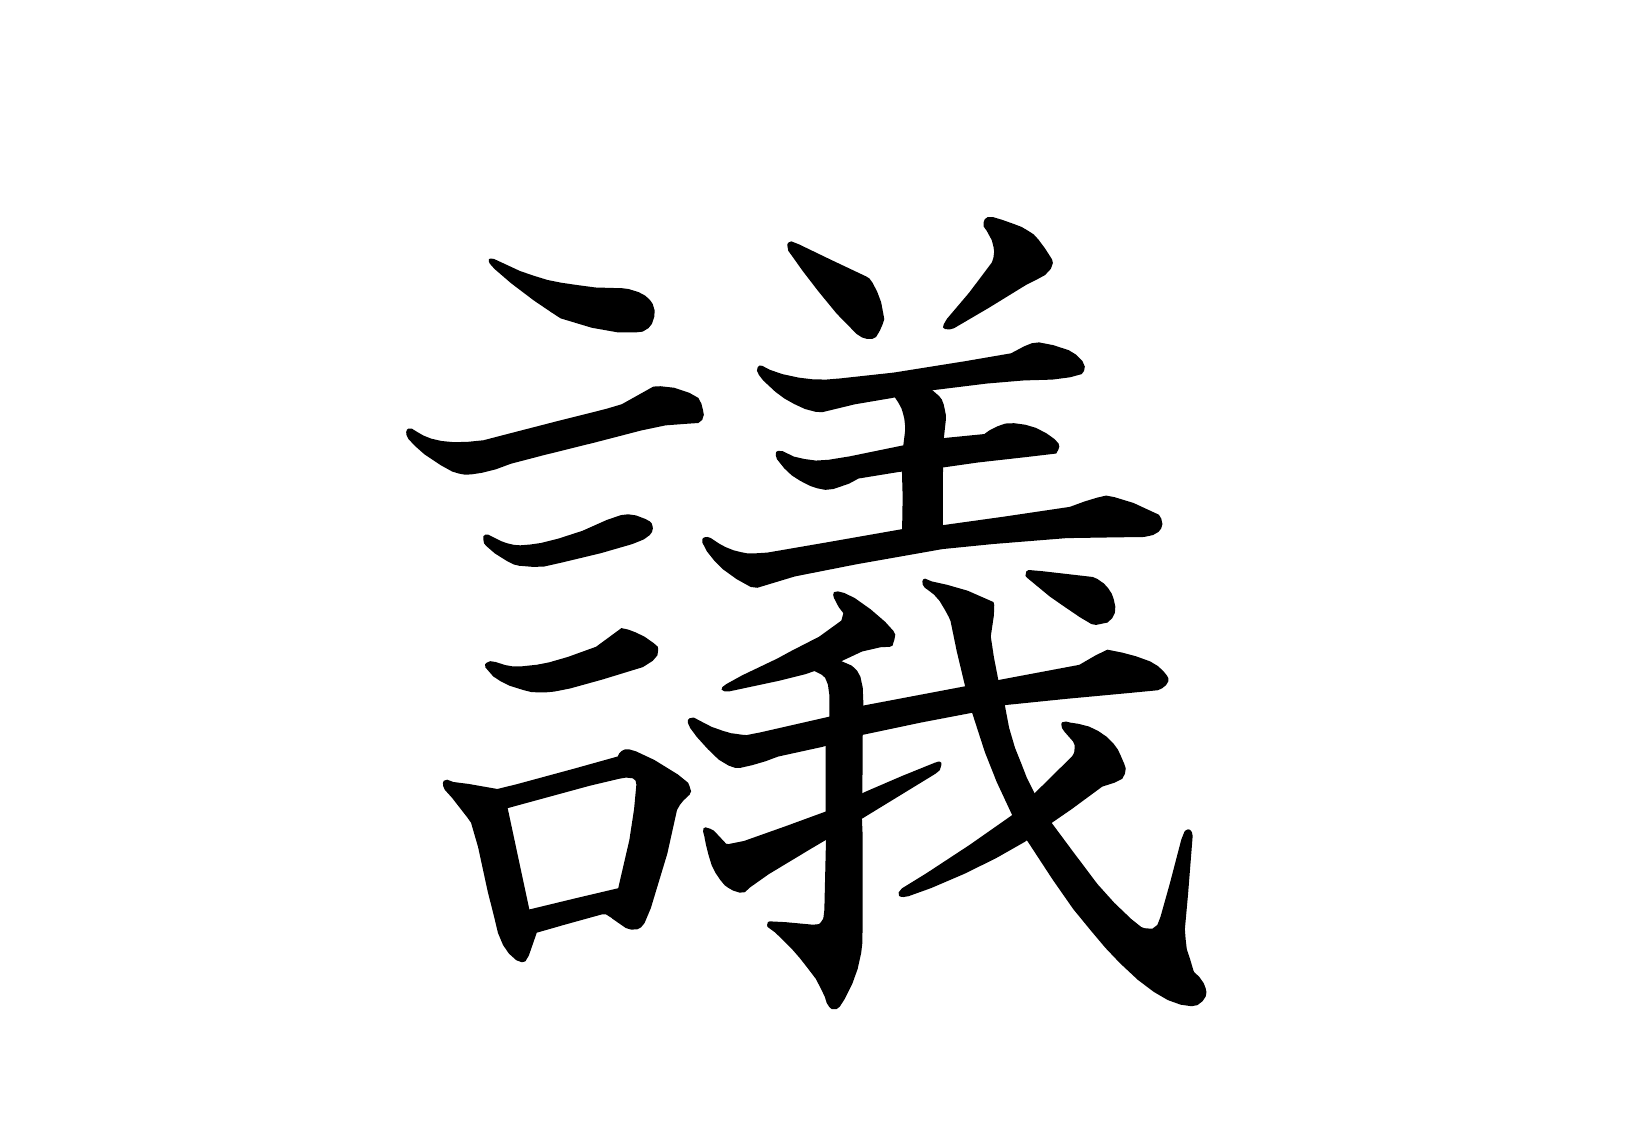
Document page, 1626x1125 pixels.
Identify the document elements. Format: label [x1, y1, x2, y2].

text_box [406, 217, 1207, 1010]
